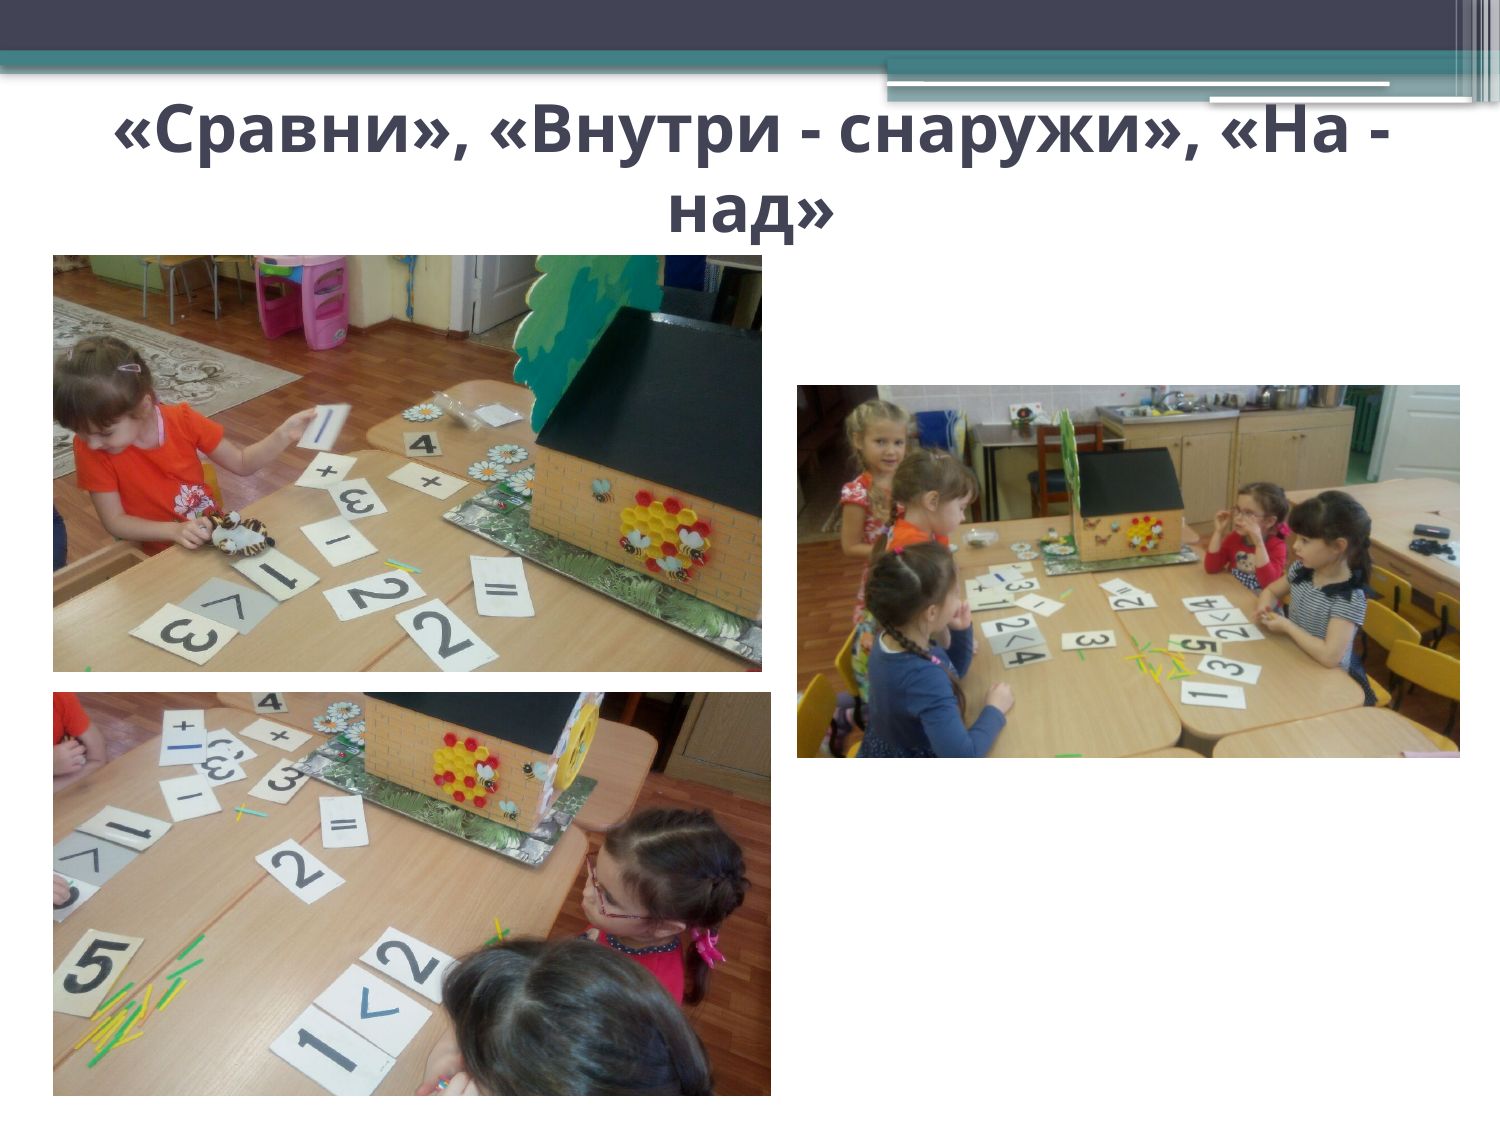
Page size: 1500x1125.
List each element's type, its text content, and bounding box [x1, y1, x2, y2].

title «Сравни», «Внутри - снаружи», «На - над» [76, 78, 1427, 254]
picture [796, 385, 1460, 758]
picture [52, 255, 763, 672]
picture [52, 692, 771, 1097]
